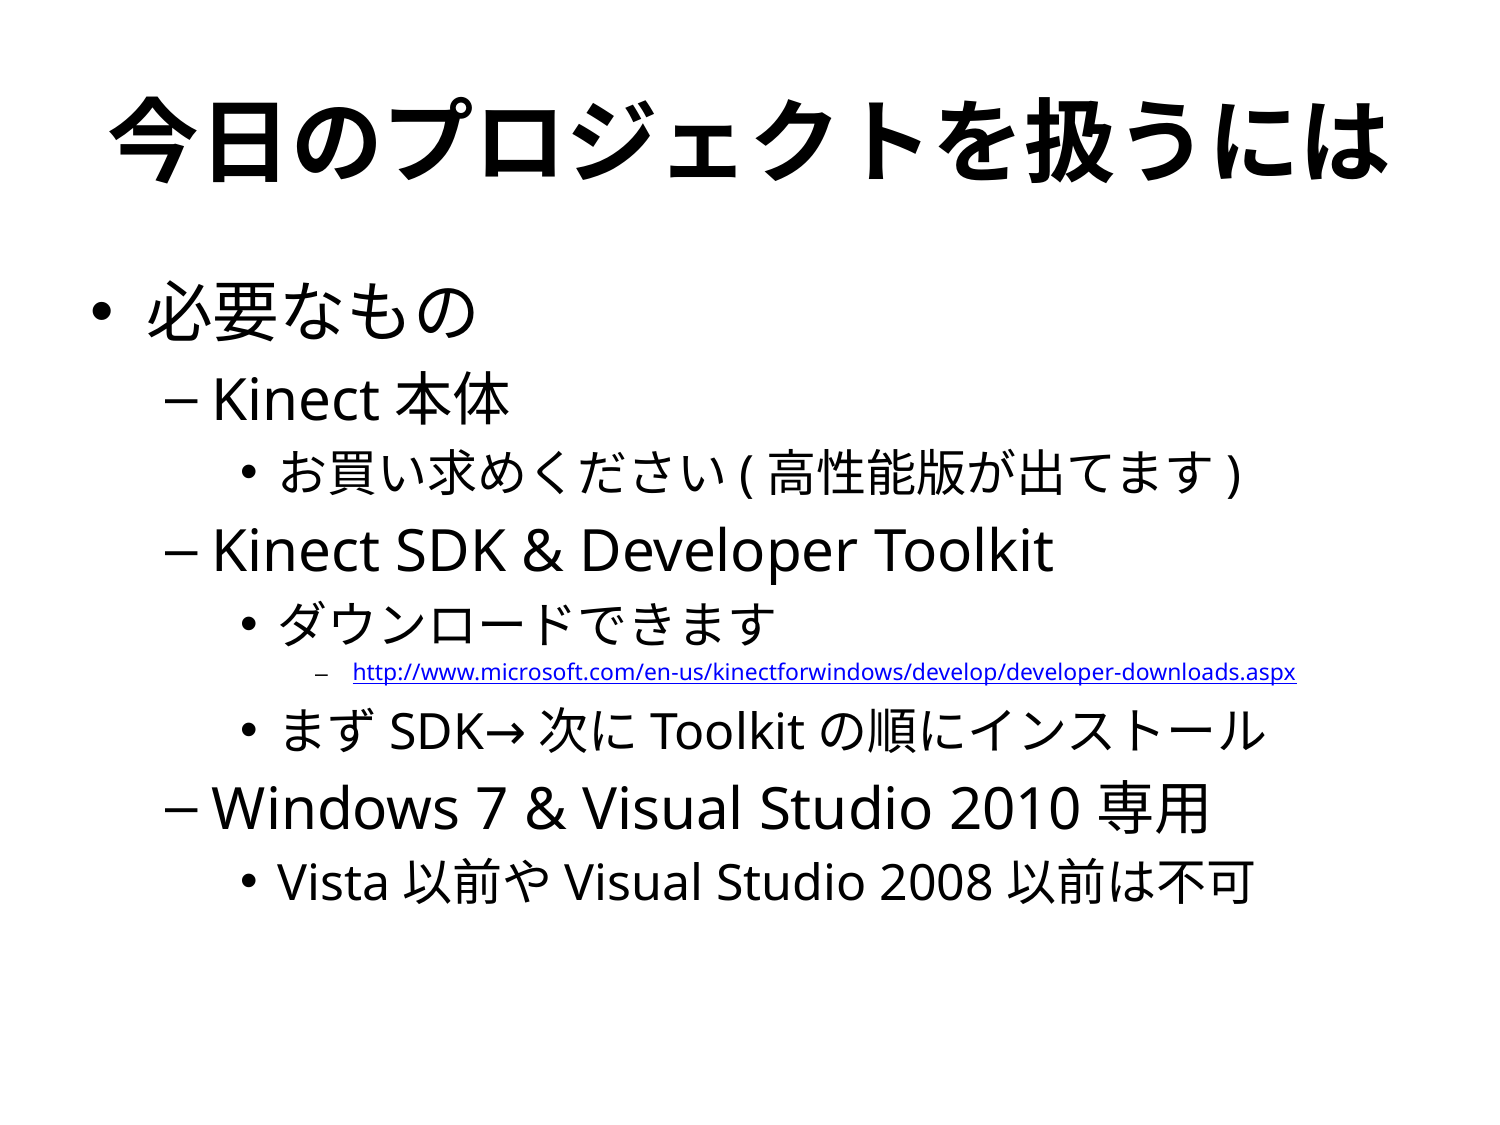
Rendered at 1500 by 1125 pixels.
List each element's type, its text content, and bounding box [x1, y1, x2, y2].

list 必要なもの Kinect本体 お買い求めください(高性能版が出てます) Kinect SDK & Developer Toolkit ダウンロードできます http://www.microsoft.com/en-us/kinectforwindows/develop/developer-downloads.aspx まずSDK→次にToolkitの順にインストール Windows 7 & Visual Studio 2010専用 Vista以前やVisual Studio 2008以前は不可 [75, 262, 1425, 1005]
title 今日のプロジェクトを扱うには [75, 45, 1425, 233]
